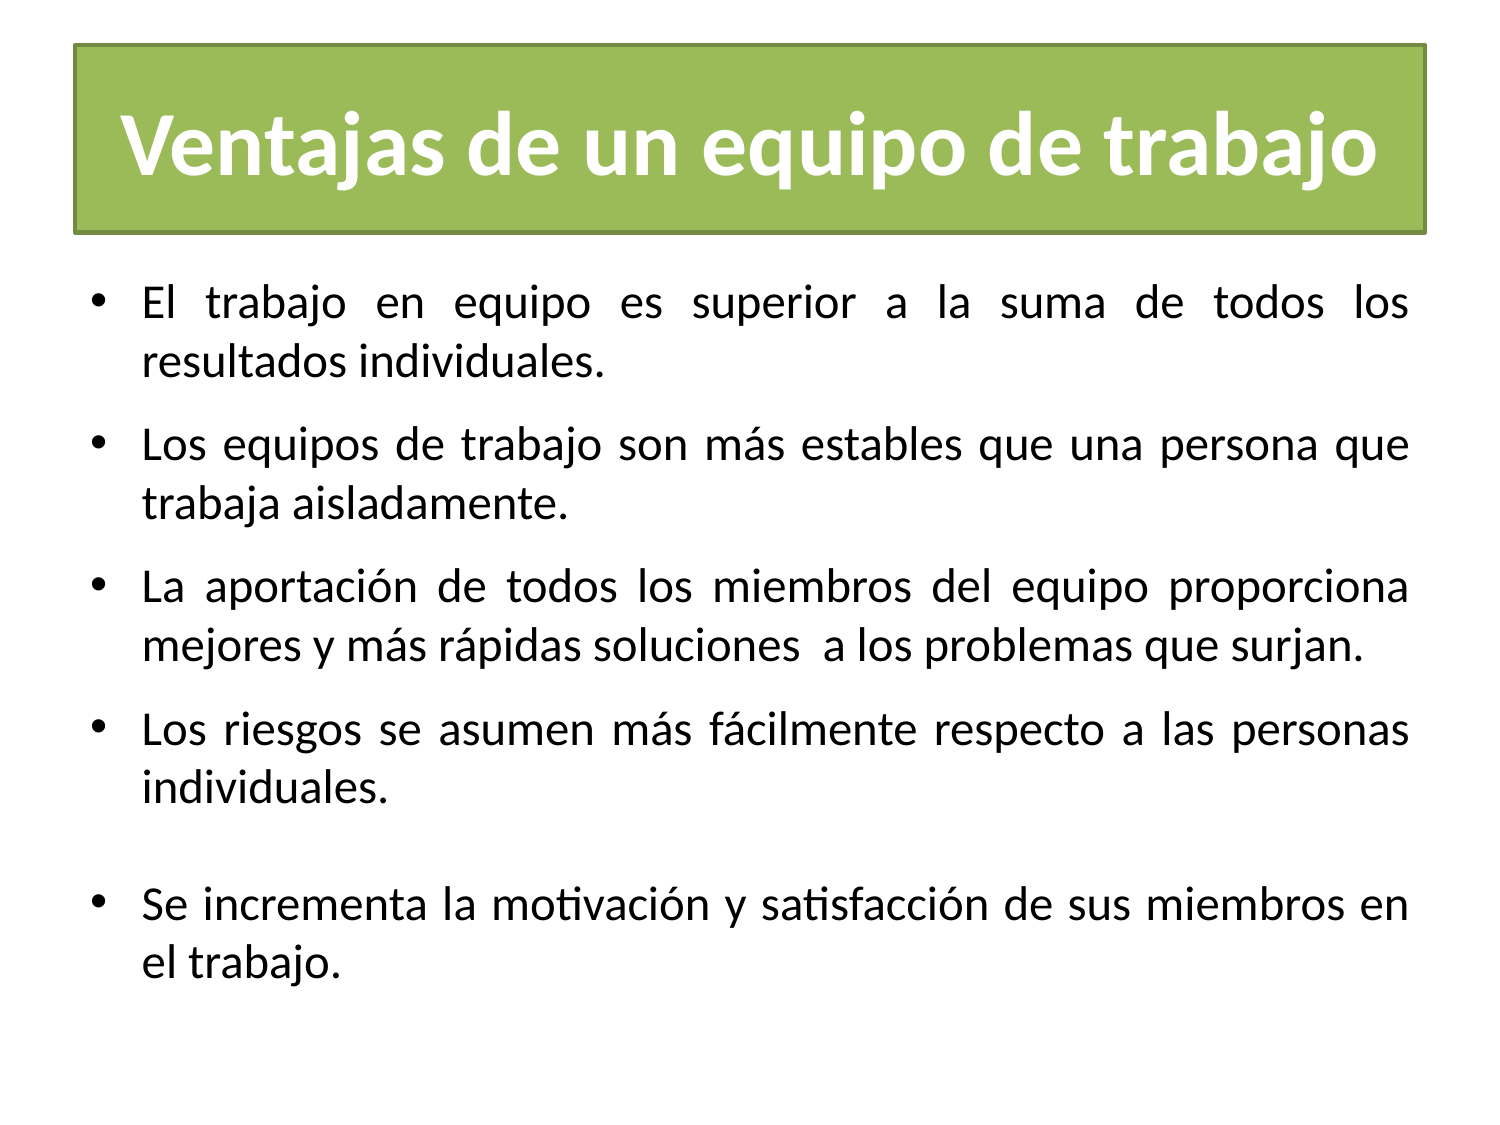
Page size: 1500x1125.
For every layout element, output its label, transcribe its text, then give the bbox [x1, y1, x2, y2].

title Ventajas de un equipo de trabajo [73, 43, 1427, 235]
list El trabajo en equipo es superior a la suma de todos los resultados individuales. Los equipos de trabajo son más estables que una persona que trabaja aisladamente. La aportación de todos los miembros del equipo proporciona mejores y más rápidas soluciones a los problemas que surjan. Los riesgos se asumen más fácilmente respecto a las personas individuales. Se incrementa la motivación y satisfacción de sus miembros en el trabajo. [75, 262, 1425, 1005]
